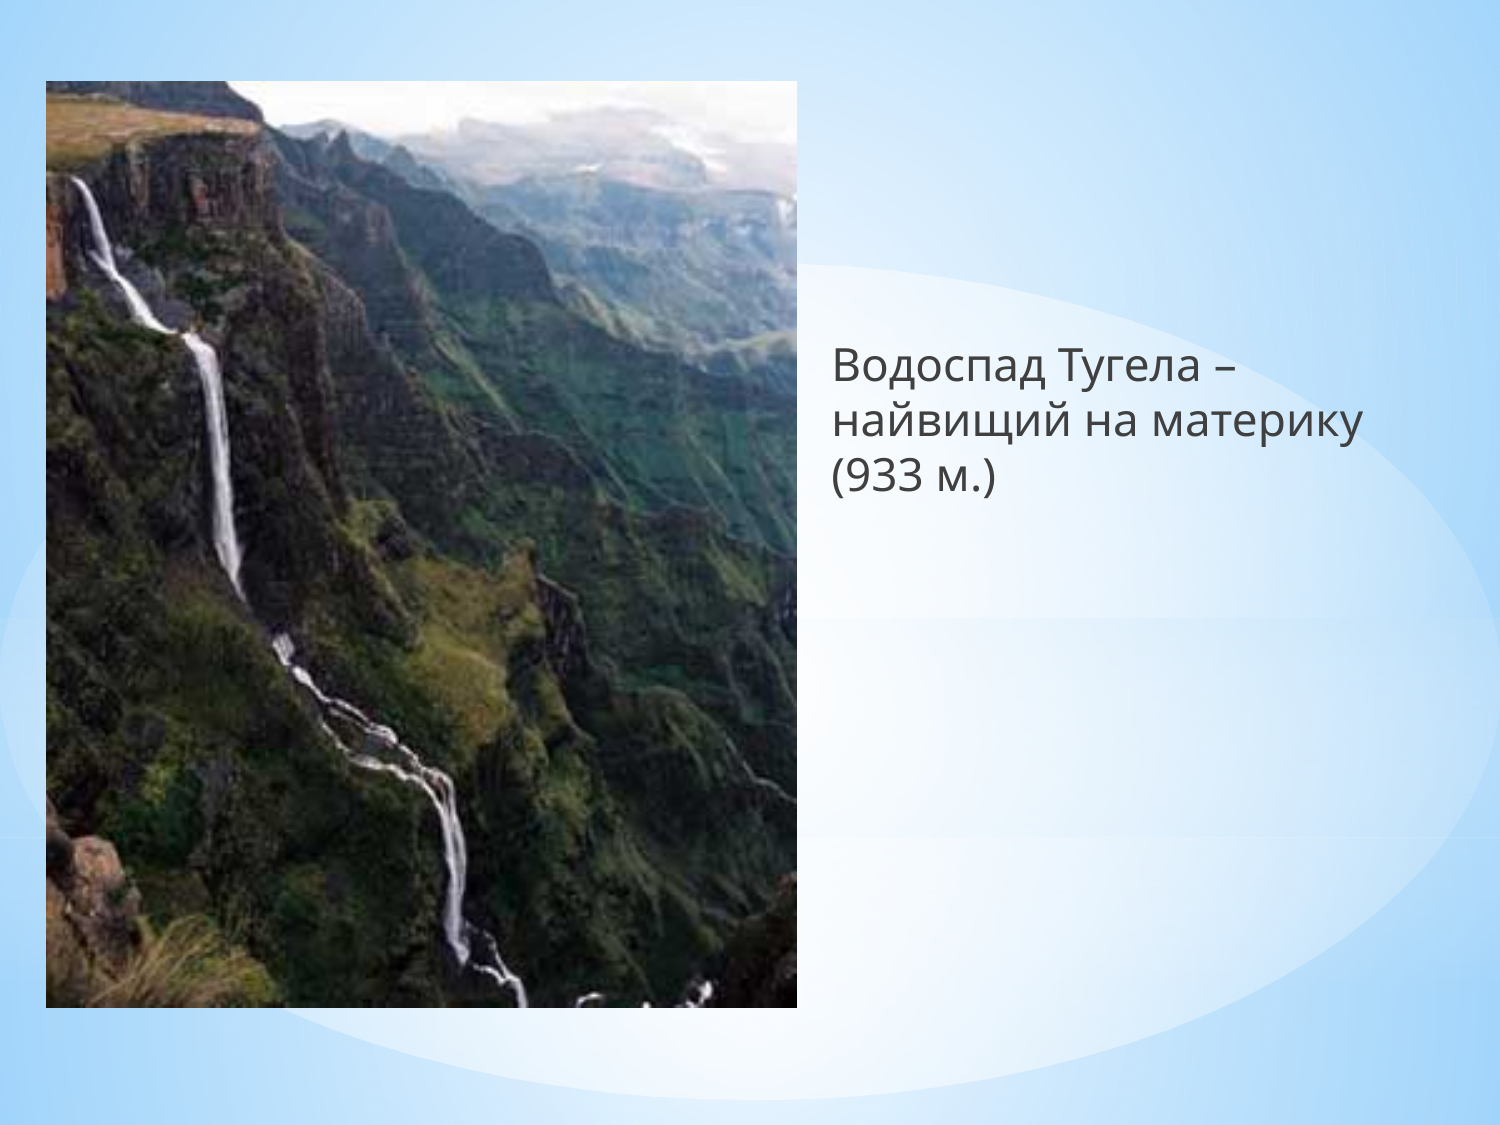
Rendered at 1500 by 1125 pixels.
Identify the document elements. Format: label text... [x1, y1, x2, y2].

picture [46, 81, 798, 1009]
list Водоспад Тугела – найвищий на материку (933 м.) [809, 117, 1483, 961]
